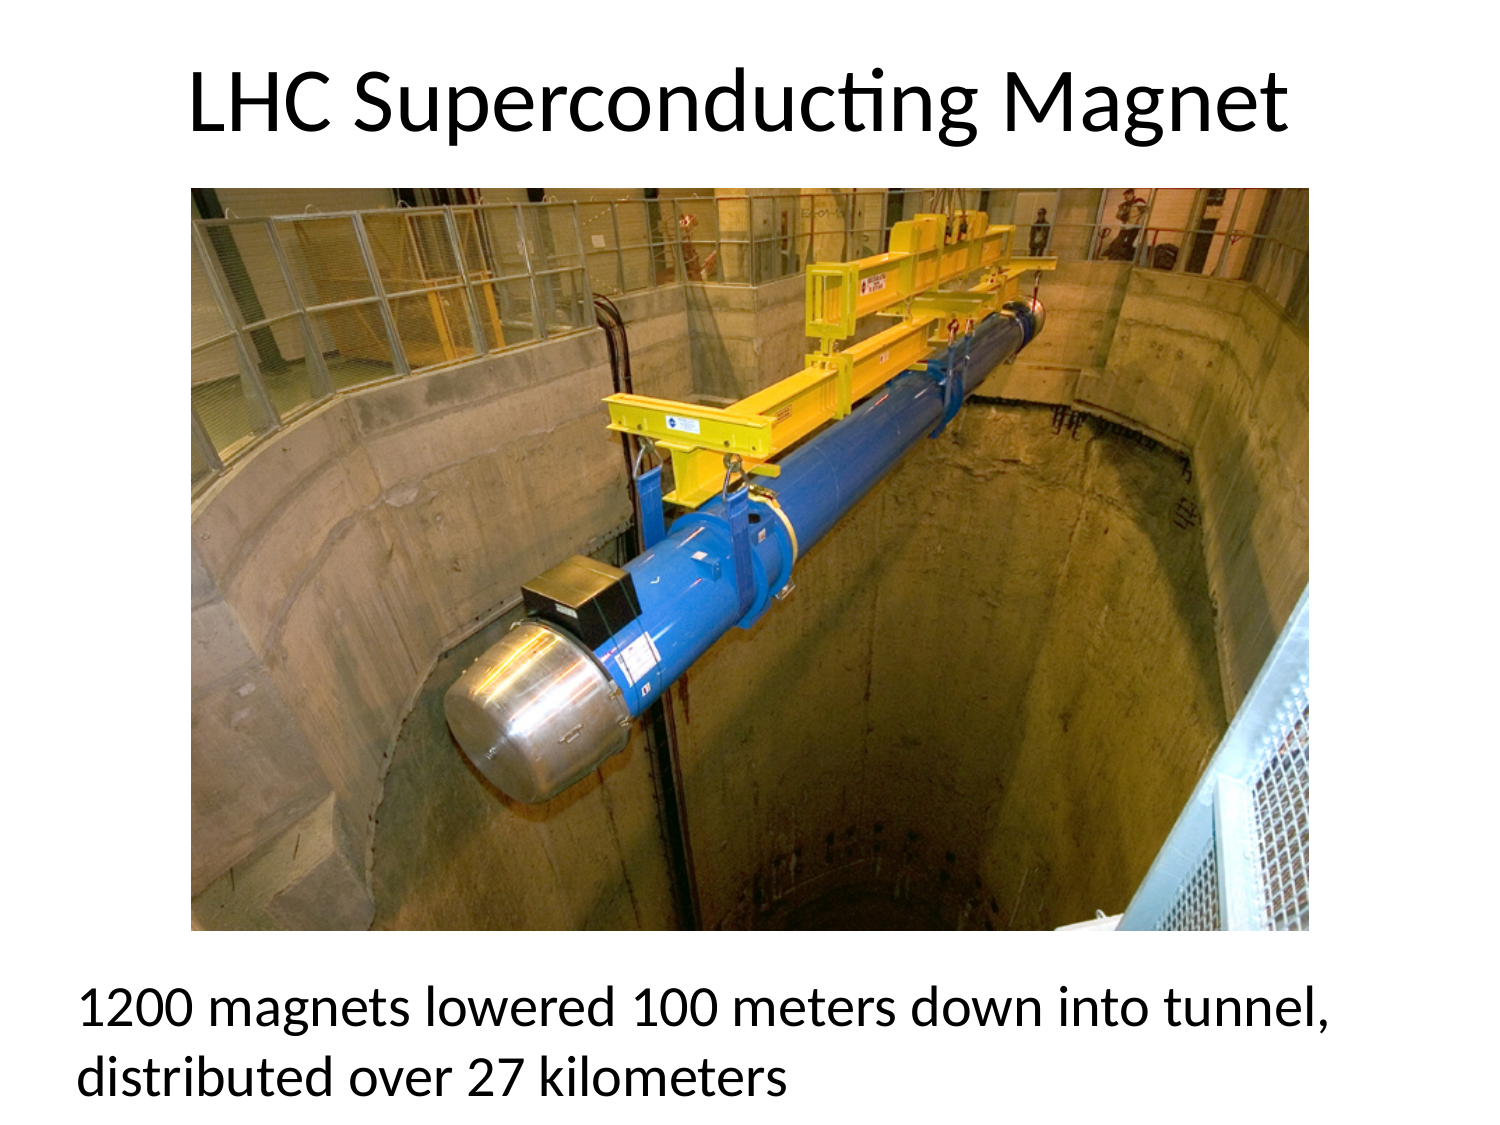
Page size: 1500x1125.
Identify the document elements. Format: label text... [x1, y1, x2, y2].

text_box 1200 magnets lowered 100 meters down into tunnel, distributed over 27 kilometers [61, 960, 1360, 1116]
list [74, 188, 1426, 932]
title LHC Superconducting Magnet [75, 1, 1425, 187]
